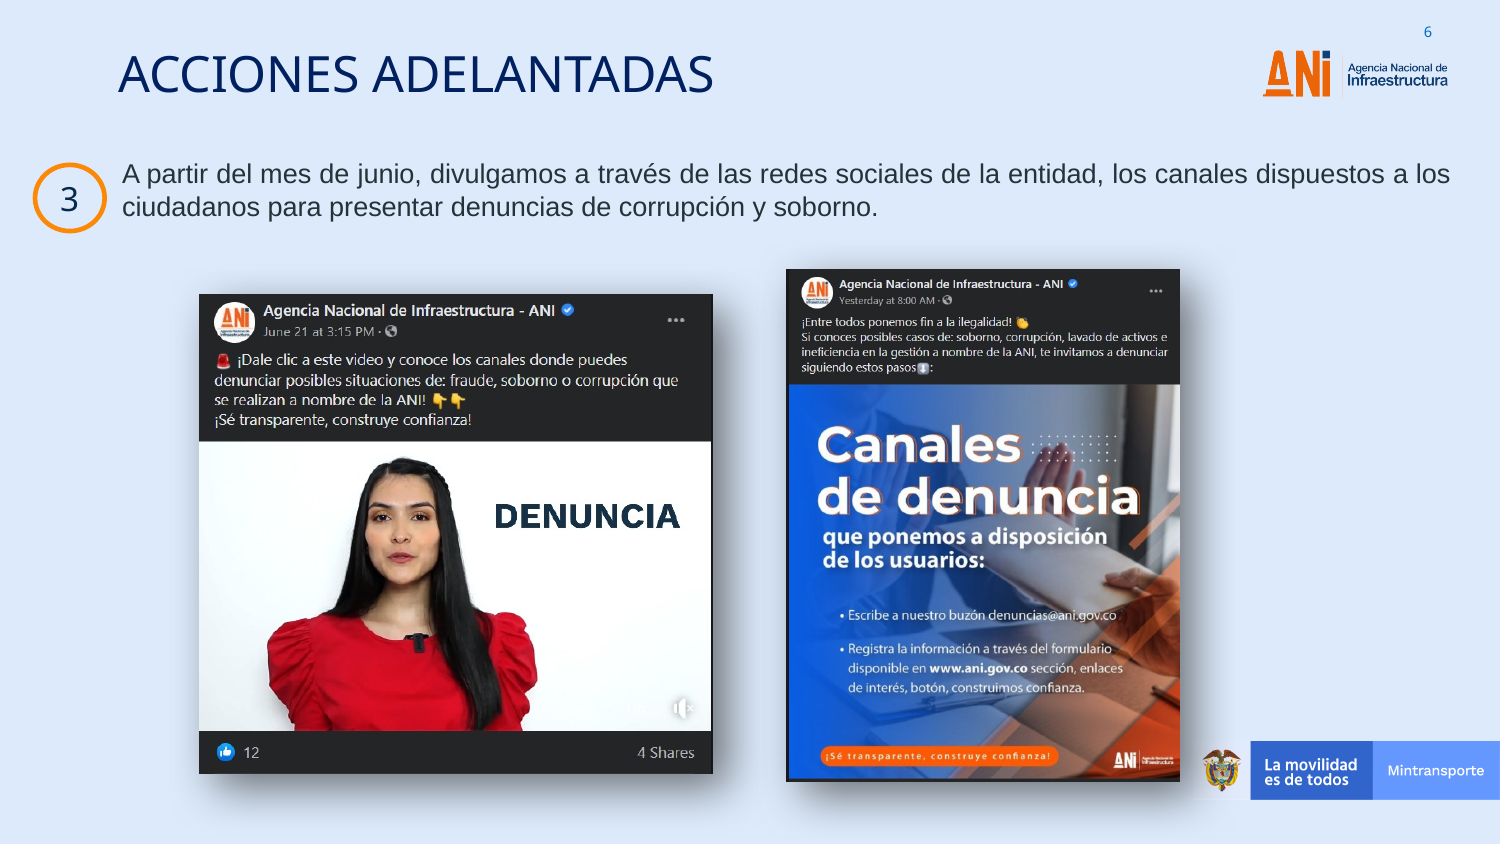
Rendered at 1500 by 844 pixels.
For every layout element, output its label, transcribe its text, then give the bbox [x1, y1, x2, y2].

text_box 3 [35, 164, 105, 232]
picture [1193, 741, 1500, 800]
picture [1263, 47, 1448, 100]
text_box A partir del mes de junio, divulgamos a través de las redes sociales de la entidad, los canales dispuestos a los ciudadanos para presentar denuncias de corrupción y soborno. [107, 149, 1465, 229]
picture [198, 294, 714, 775]
picture [785, 268, 1180, 782]
text_box ACCIONES ADELANTADAS [107, 36, 1045, 108]
